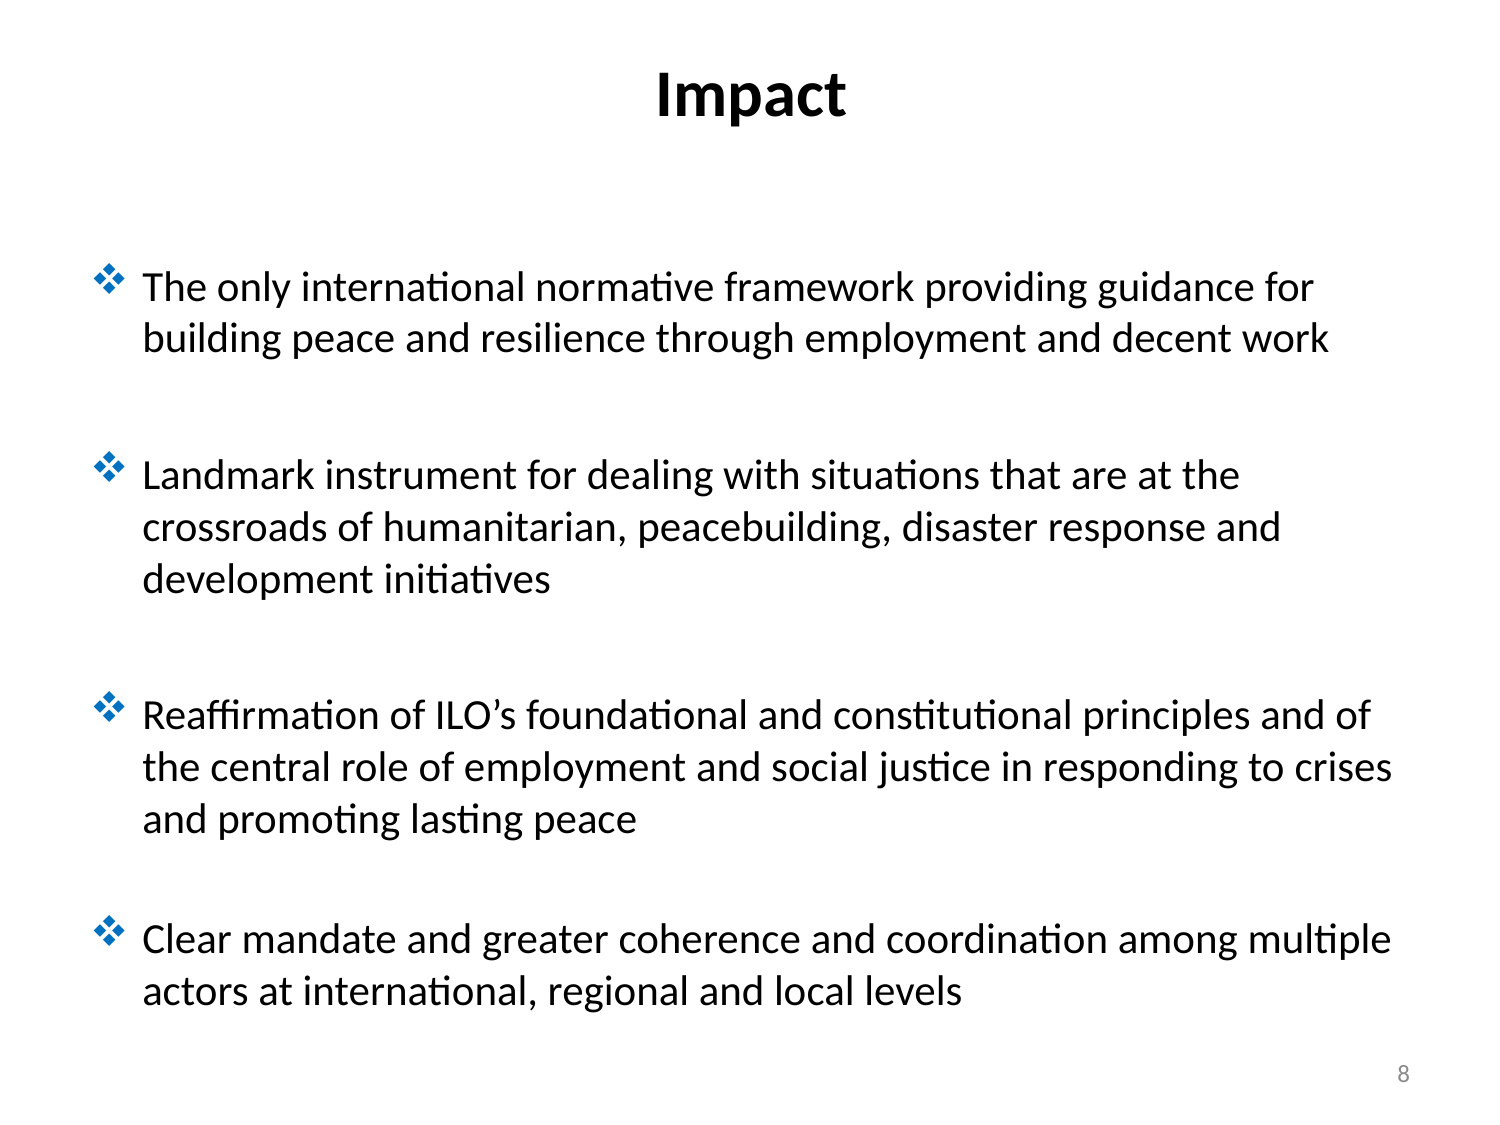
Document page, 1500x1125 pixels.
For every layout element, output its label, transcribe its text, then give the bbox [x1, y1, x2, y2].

text_box Impact [53, 30, 1450, 149]
slide_number 8 [1074, 1042, 1425, 1103]
list The only international normative framework providing guidance for building peace and resilience through employment and decent work Landmark instrument for dealing with situations that are at the crossroads of humanitarian, peacebuilding, disaster response and development initiatives Reaffirmation of ILO’s foundational and constitutional principles and of the central role of employment and social justice in responding to crises and promoting lasting peace Clear mandate and greater coherence and coordination among multiple actors at international, regional and local levels [75, 190, 1425, 1026]
